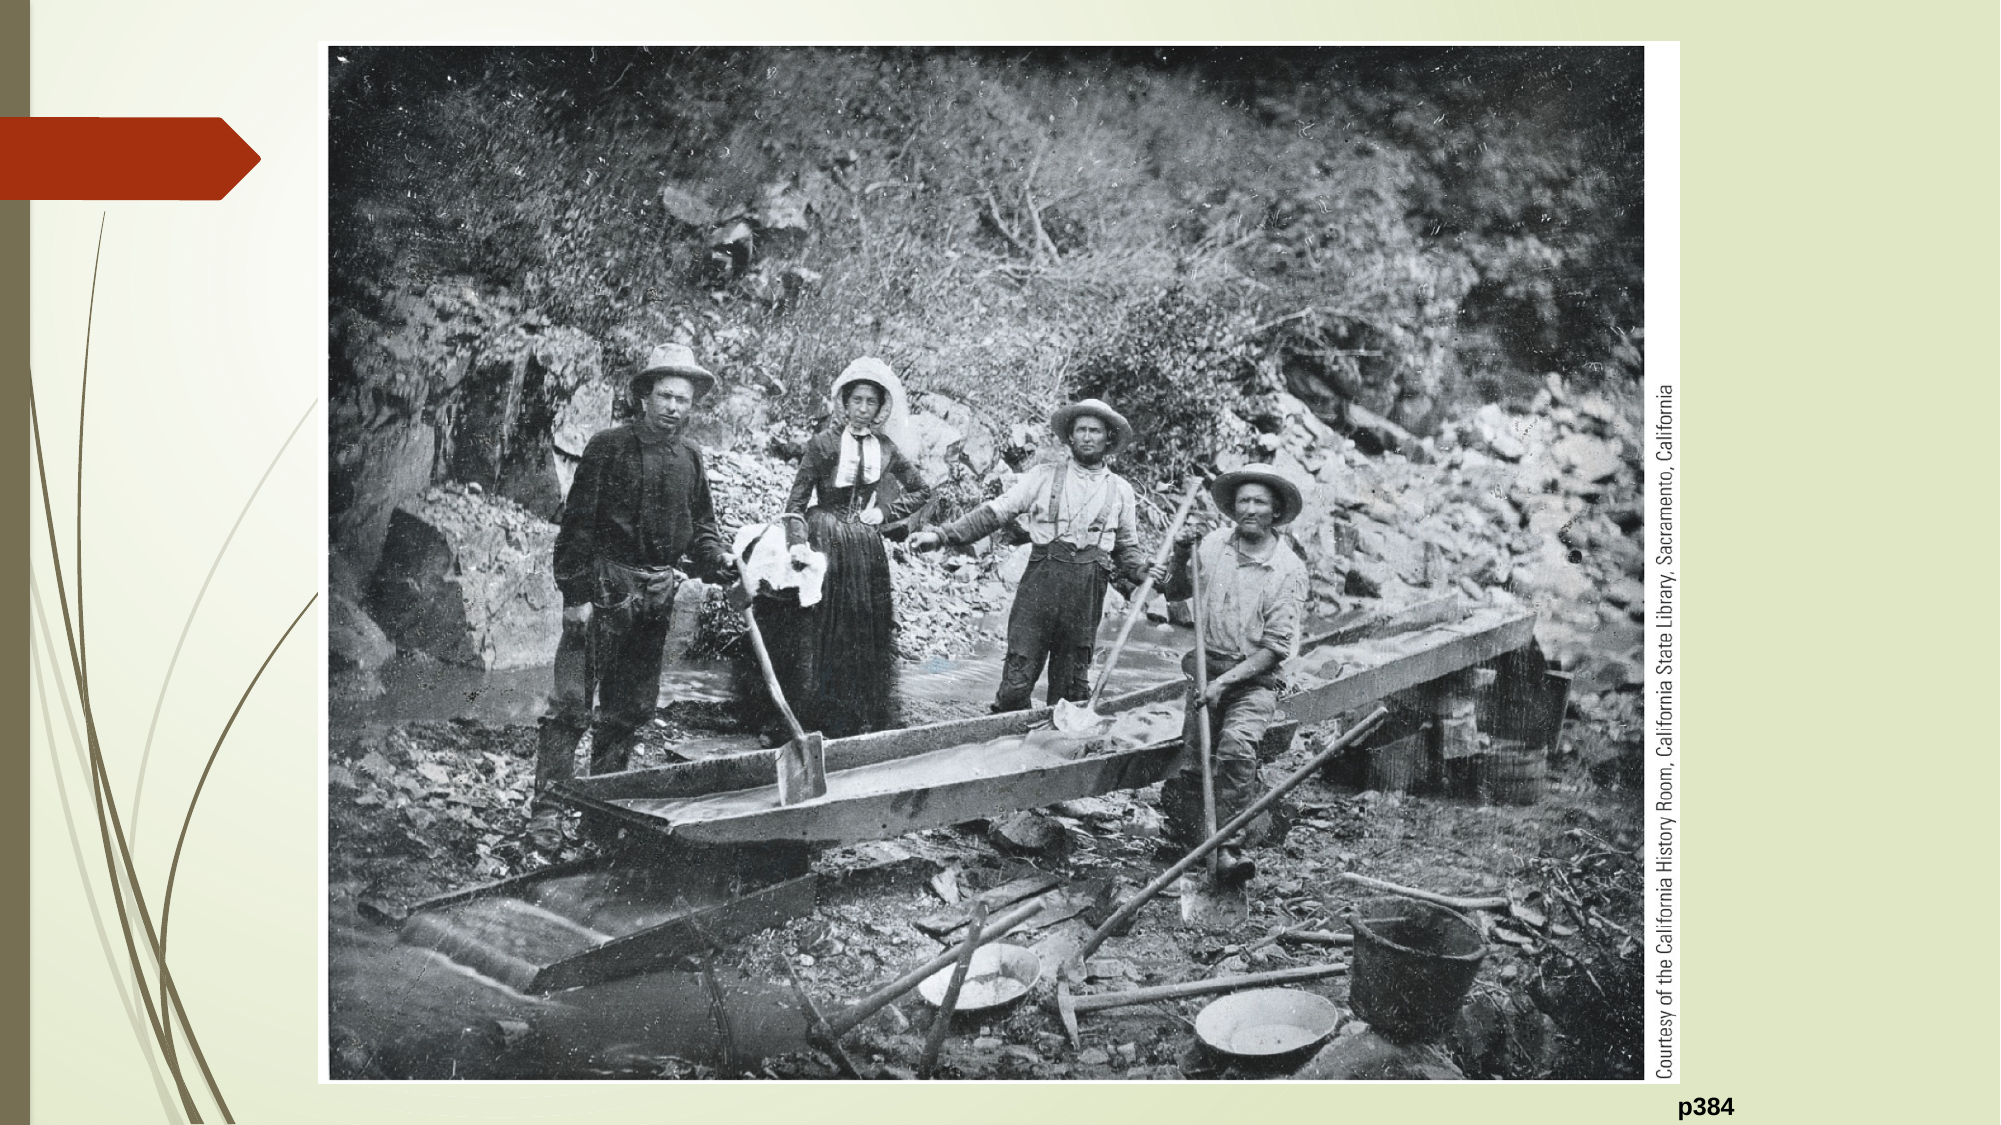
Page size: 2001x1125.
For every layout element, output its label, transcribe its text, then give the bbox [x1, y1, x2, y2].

picture [318, 41, 1680, 1084]
text_box p384 [1662, 1083, 1750, 1125]
